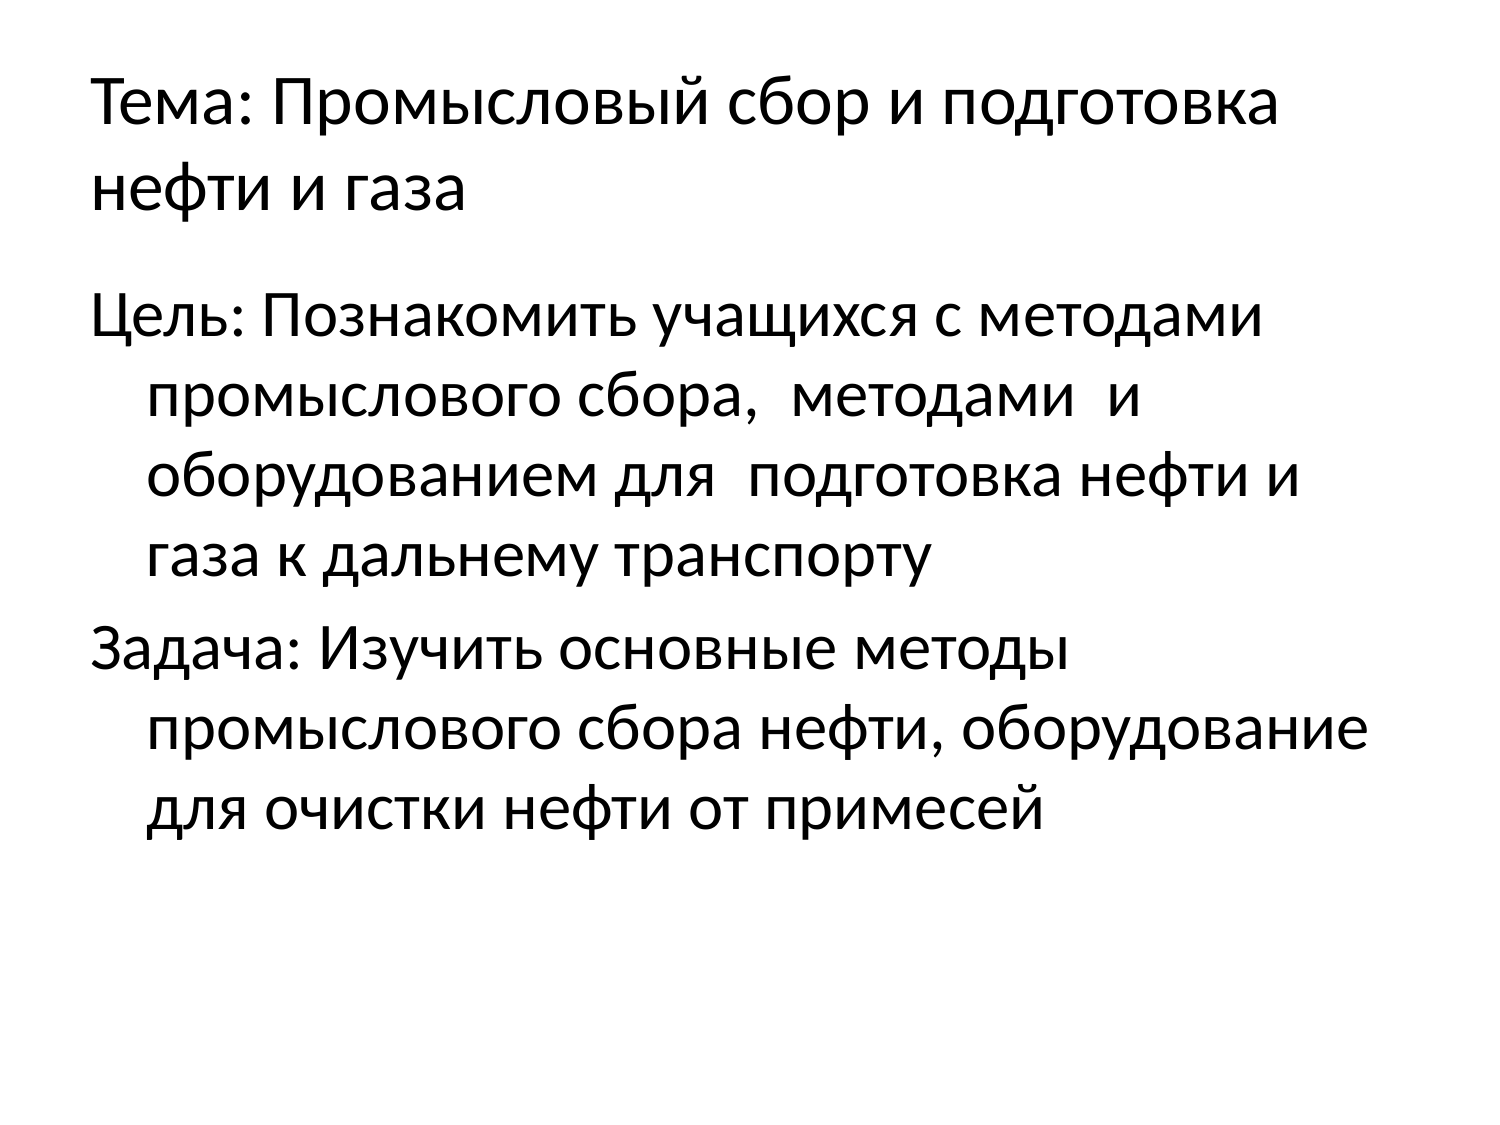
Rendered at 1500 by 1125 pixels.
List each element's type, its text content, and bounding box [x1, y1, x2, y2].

title Тема: Промысловый сбор и подготовка нефти и газа [75, 45, 1425, 233]
list Цель: Познакомить учащихся с методами промыслового сбора, методами и оборудованием для подготовка нефти и газа к дальнему транспорту Задача: Изучить основные методы промыслового сбора нефти, оборудование для очистки нефти от примесей [75, 262, 1425, 1005]
